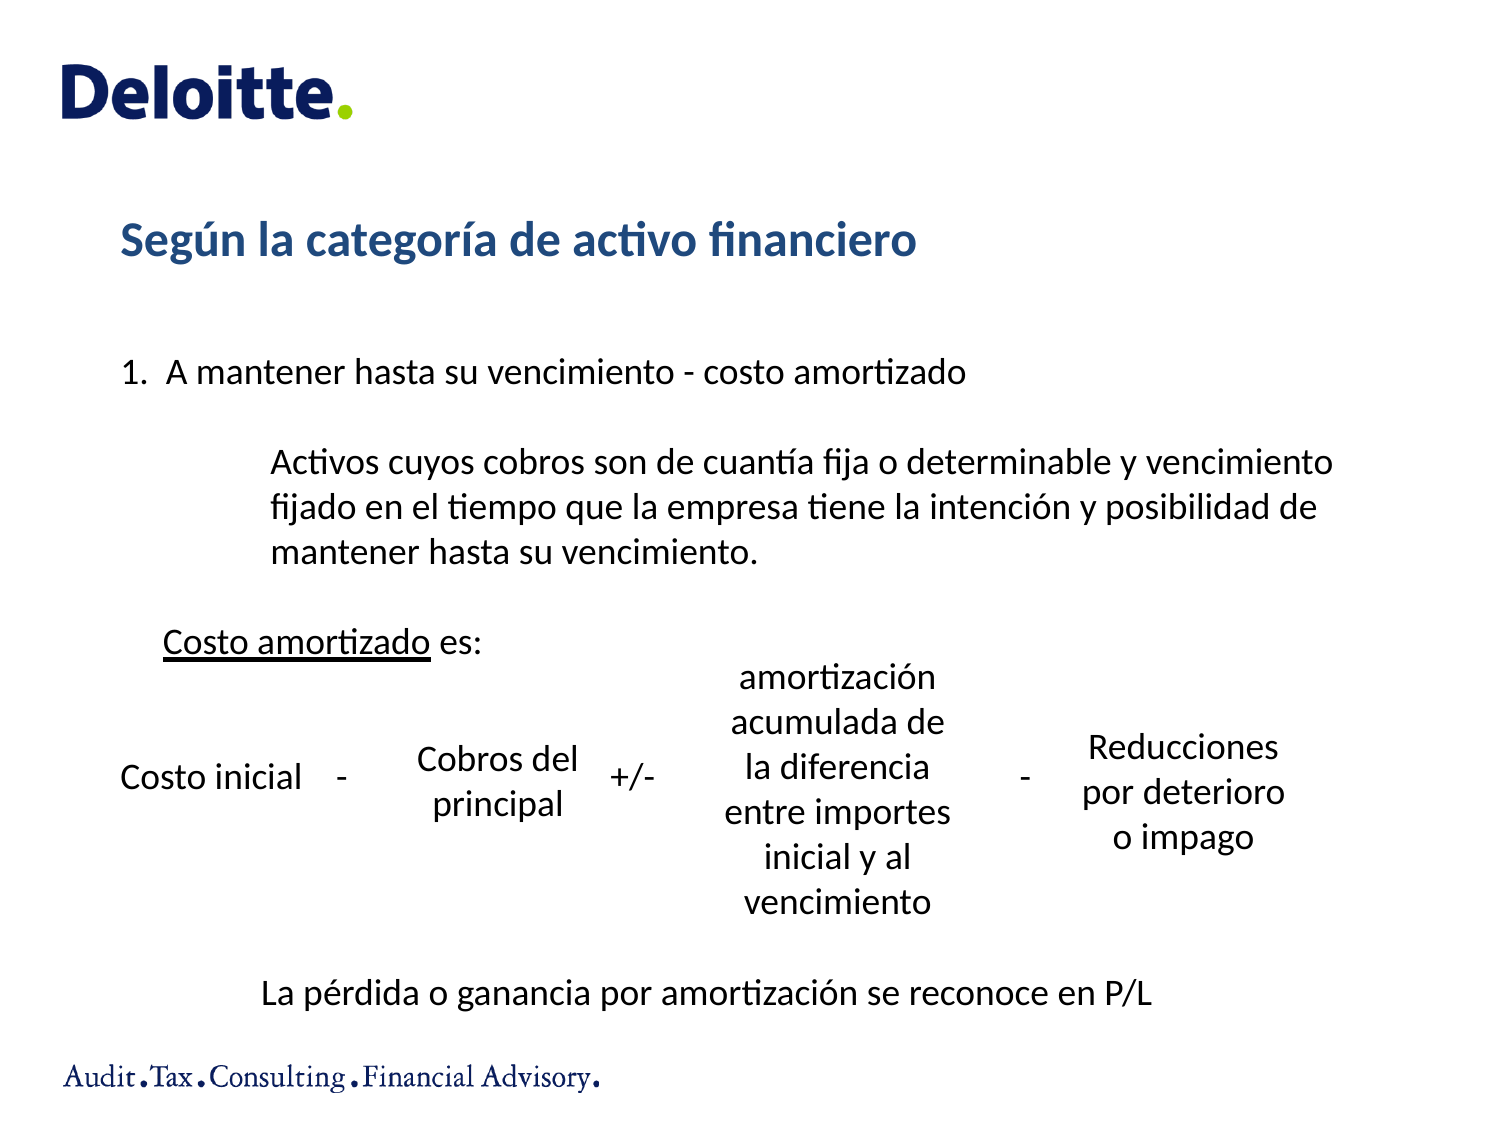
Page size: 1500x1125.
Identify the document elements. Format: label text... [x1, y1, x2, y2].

text_box Según la categoría de activo financiero [105, 199, 1418, 275]
picture [58, 61, 355, 122]
picture [62, 1064, 599, 1093]
text_box Reducciones por deterioro o impago [1066, 714, 1301, 910]
text_box Cobros del principal [375, 726, 622, 877]
text_box 1. A mantener hasta su vencimiento - costo amortizado Activos cuyos cobros son de cuantía fija o determinable y vencimiento fijado en el tiempo que la empresa tiene la intención y posibilidad de mantener hasta su vencimiento. Costo amortizado es: Costo inicial - +/- - [105, 339, 1395, 805]
text_box La pérdida o ganancia por amortización se reconoce en P/L [246, 960, 1172, 1021]
text_box amortización acumulada de la diferencia entre importes inicial y al vencimiento [703, 644, 973, 930]
